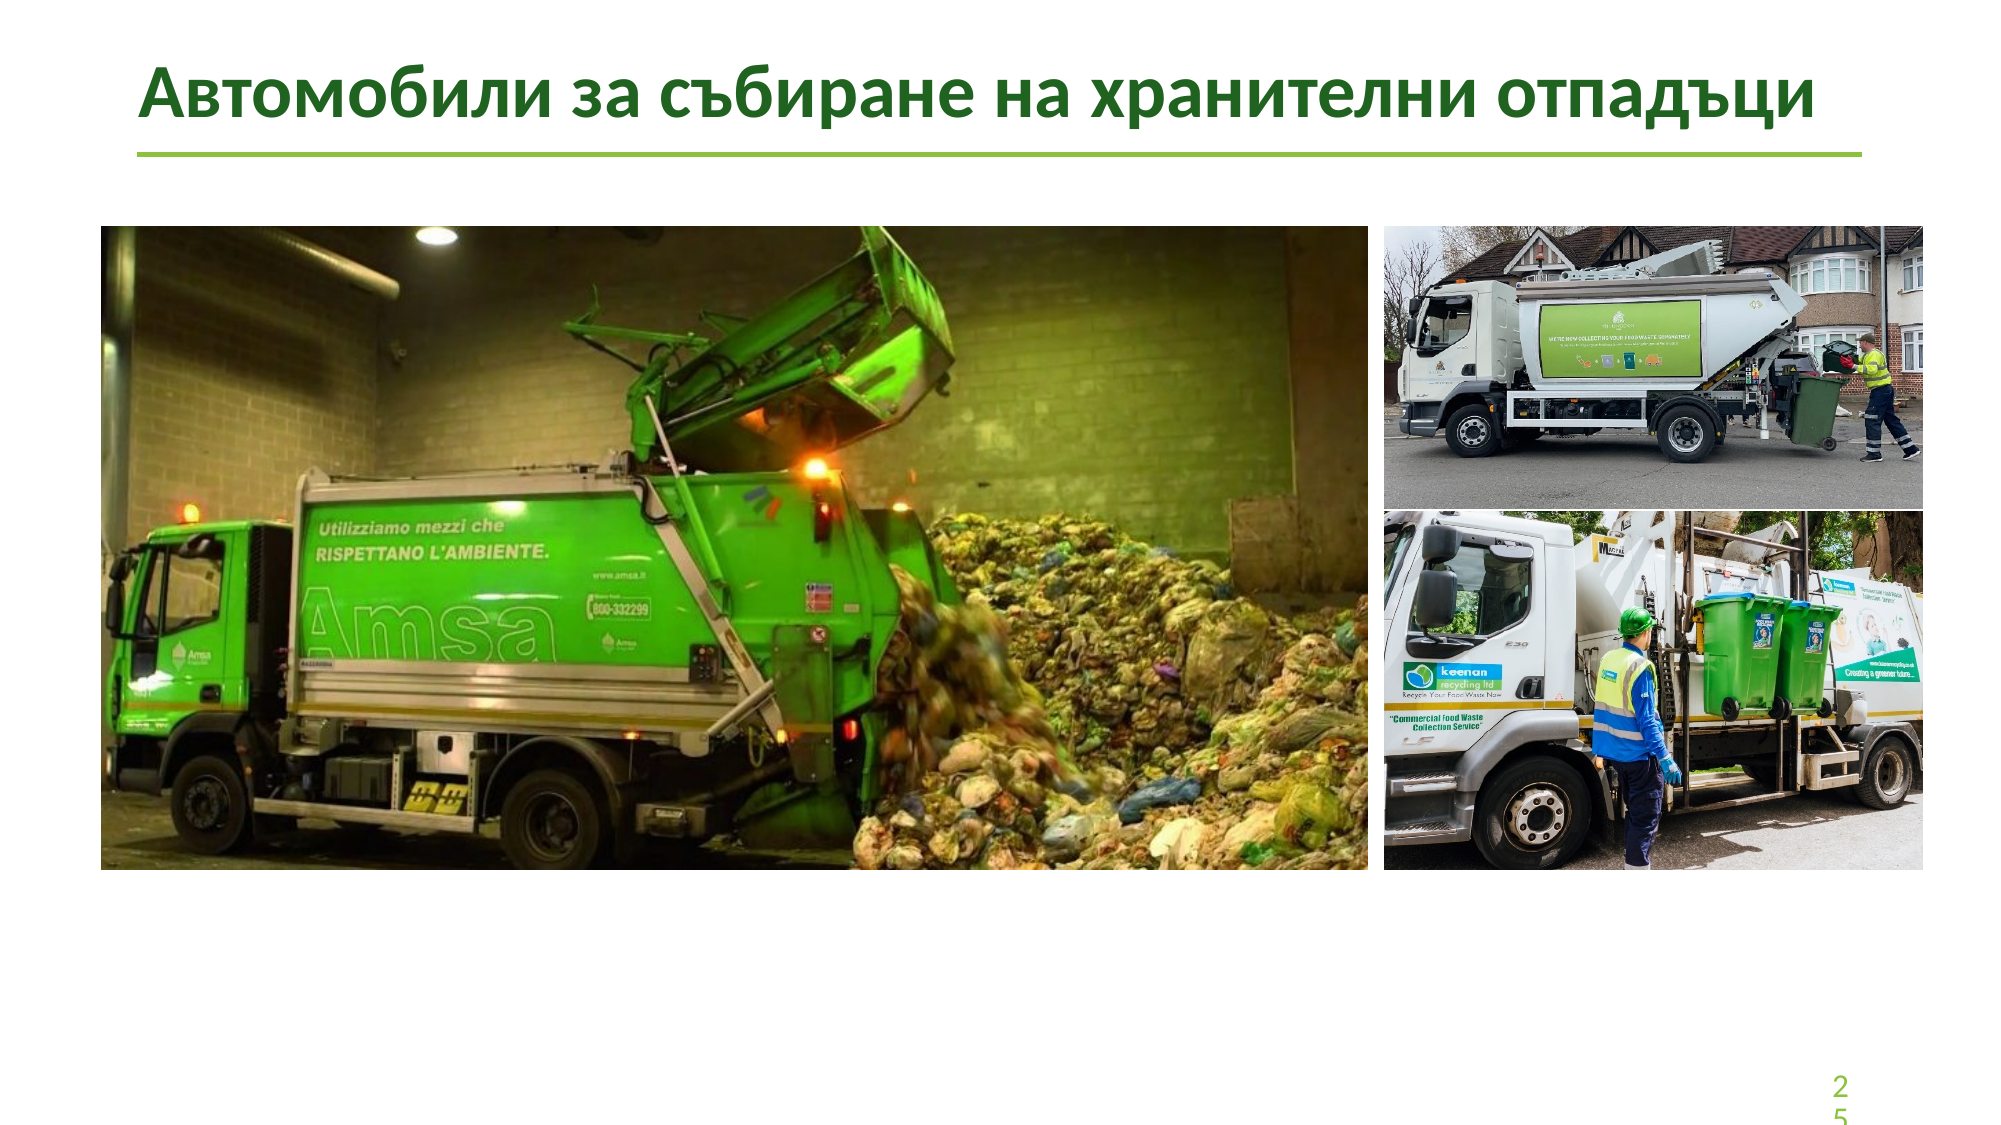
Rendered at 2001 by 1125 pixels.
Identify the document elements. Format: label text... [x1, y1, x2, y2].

title Автомобили за събиране на хранителни отпадъци [123, 33, 1849, 152]
picture [101, 226, 1368, 870]
slide_number 25 [1817, 1042, 1863, 1125]
picture [1384, 226, 1923, 509]
picture [1384, 511, 1923, 870]
